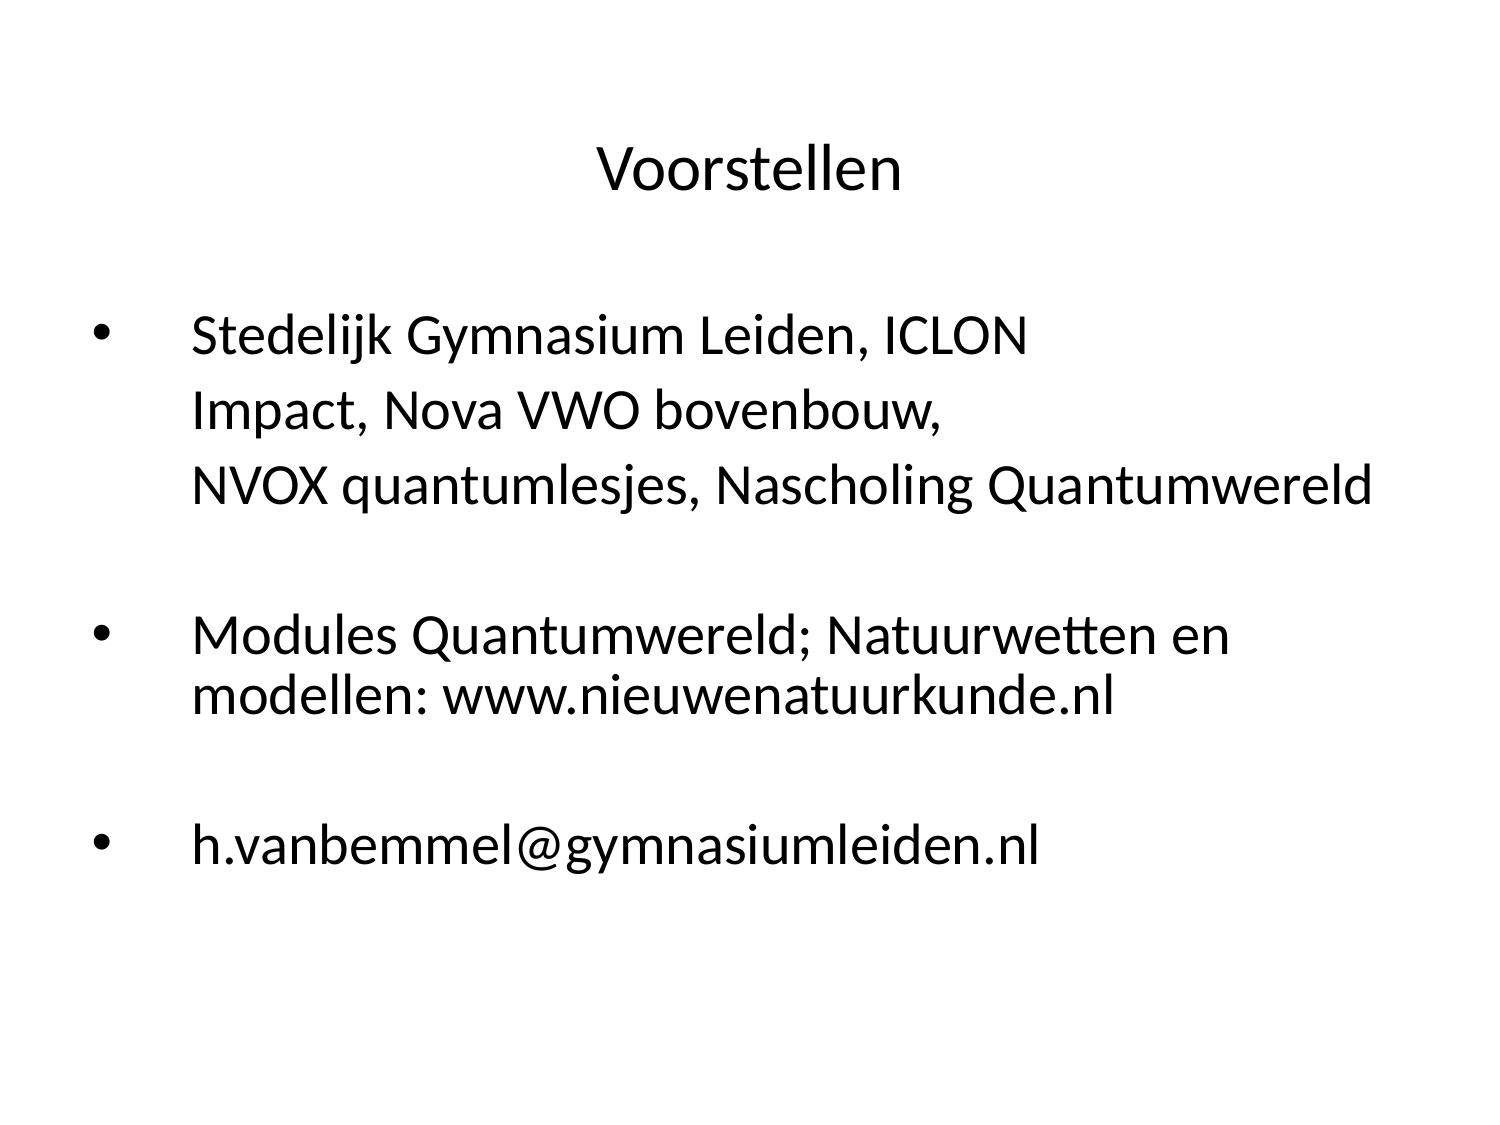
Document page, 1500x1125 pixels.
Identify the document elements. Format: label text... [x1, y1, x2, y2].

title Voorstellen [103, 59, 1397, 278]
list Stedelijk Gymnasium Leiden, ICLON Impact, Nova VWO bovenbouw, NVOX quantumlesjes, Nascholing Quantumwereld Modules Quantumwereld; Natuurwetten en modellen: www.nieuwenatuurkunde.nl h.vanbemmel@gymnasiumleiden.nl [76, 299, 1397, 1014]
